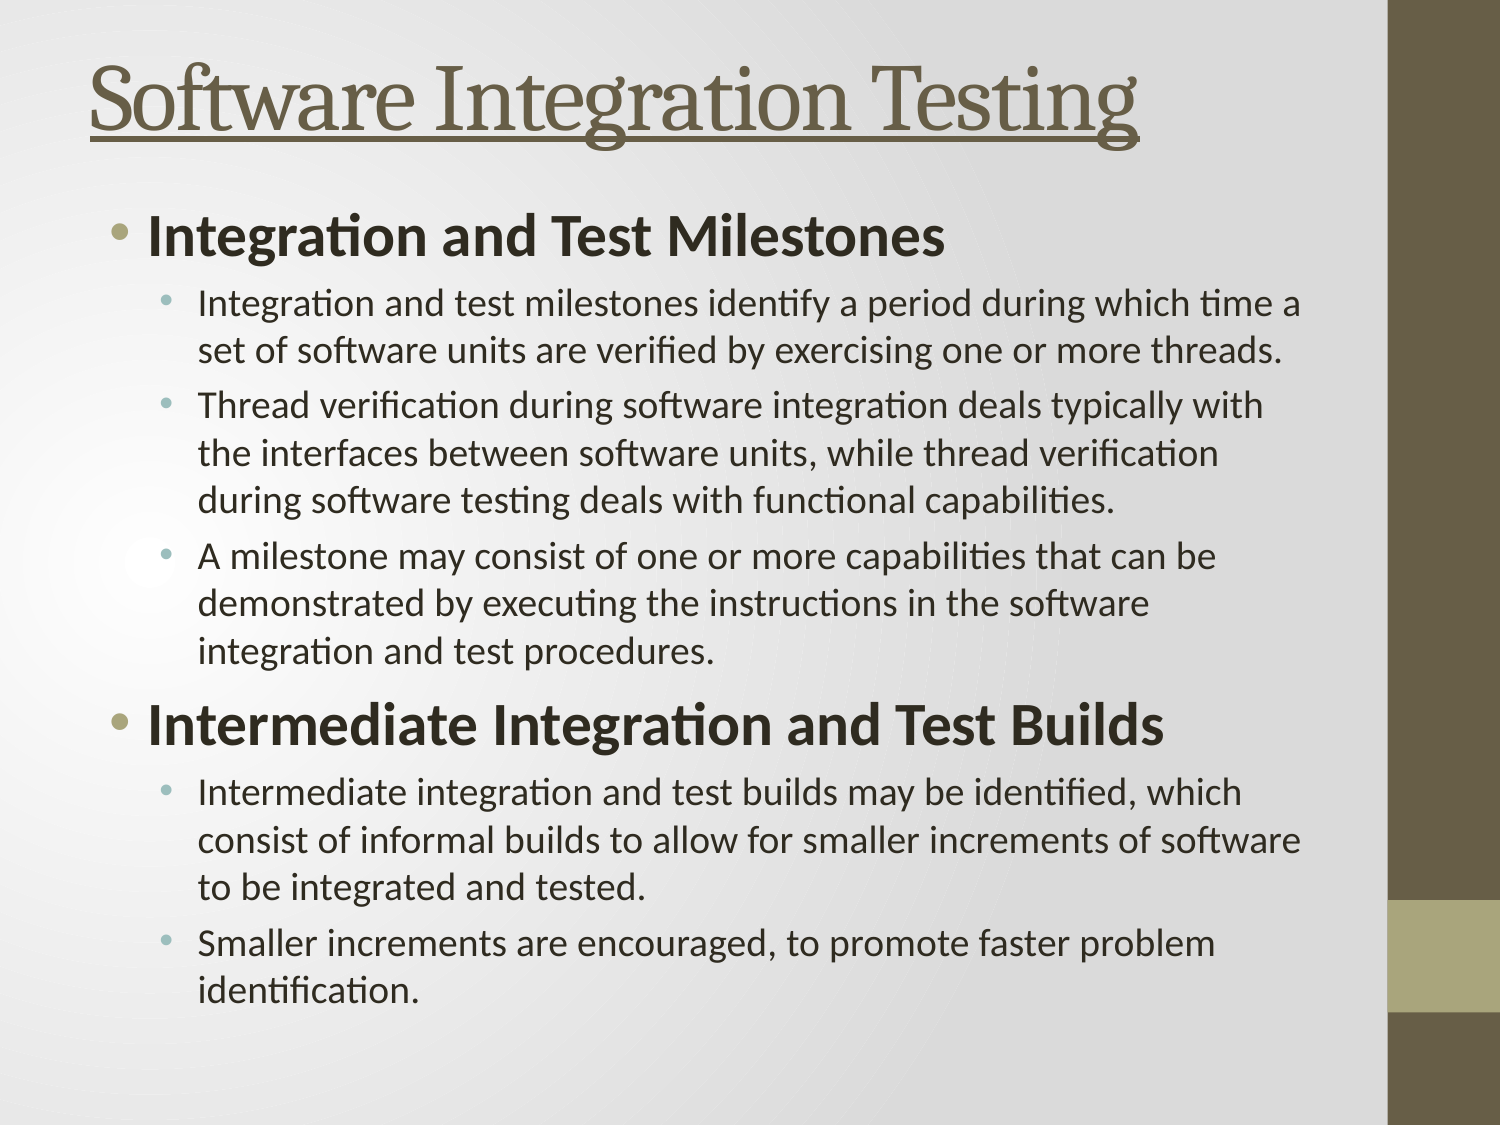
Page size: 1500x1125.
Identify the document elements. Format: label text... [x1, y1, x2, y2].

title Software Integration Testing [75, 0, 1325, 186]
list Integration and Test Milestones Integration and test milestones identify a period during which time a set of software units are verified by exercising one or more threads. Thread verification during software integration deals typically with the interfaces between software units, while thread verification during software testing deals with functional capabilities. A milestone may consist of one or more capabilities that can be demonstrated by executing the instructions in the software integration and test procedures. Intermediate Integration and Test Builds Intermediate integration and test builds may be identified, which consist of informal builds to allow for smaller increments of software to be integrated and tested. Smaller increments are encouraged, to promote faster problem identification. [75, 187, 1325, 1050]
